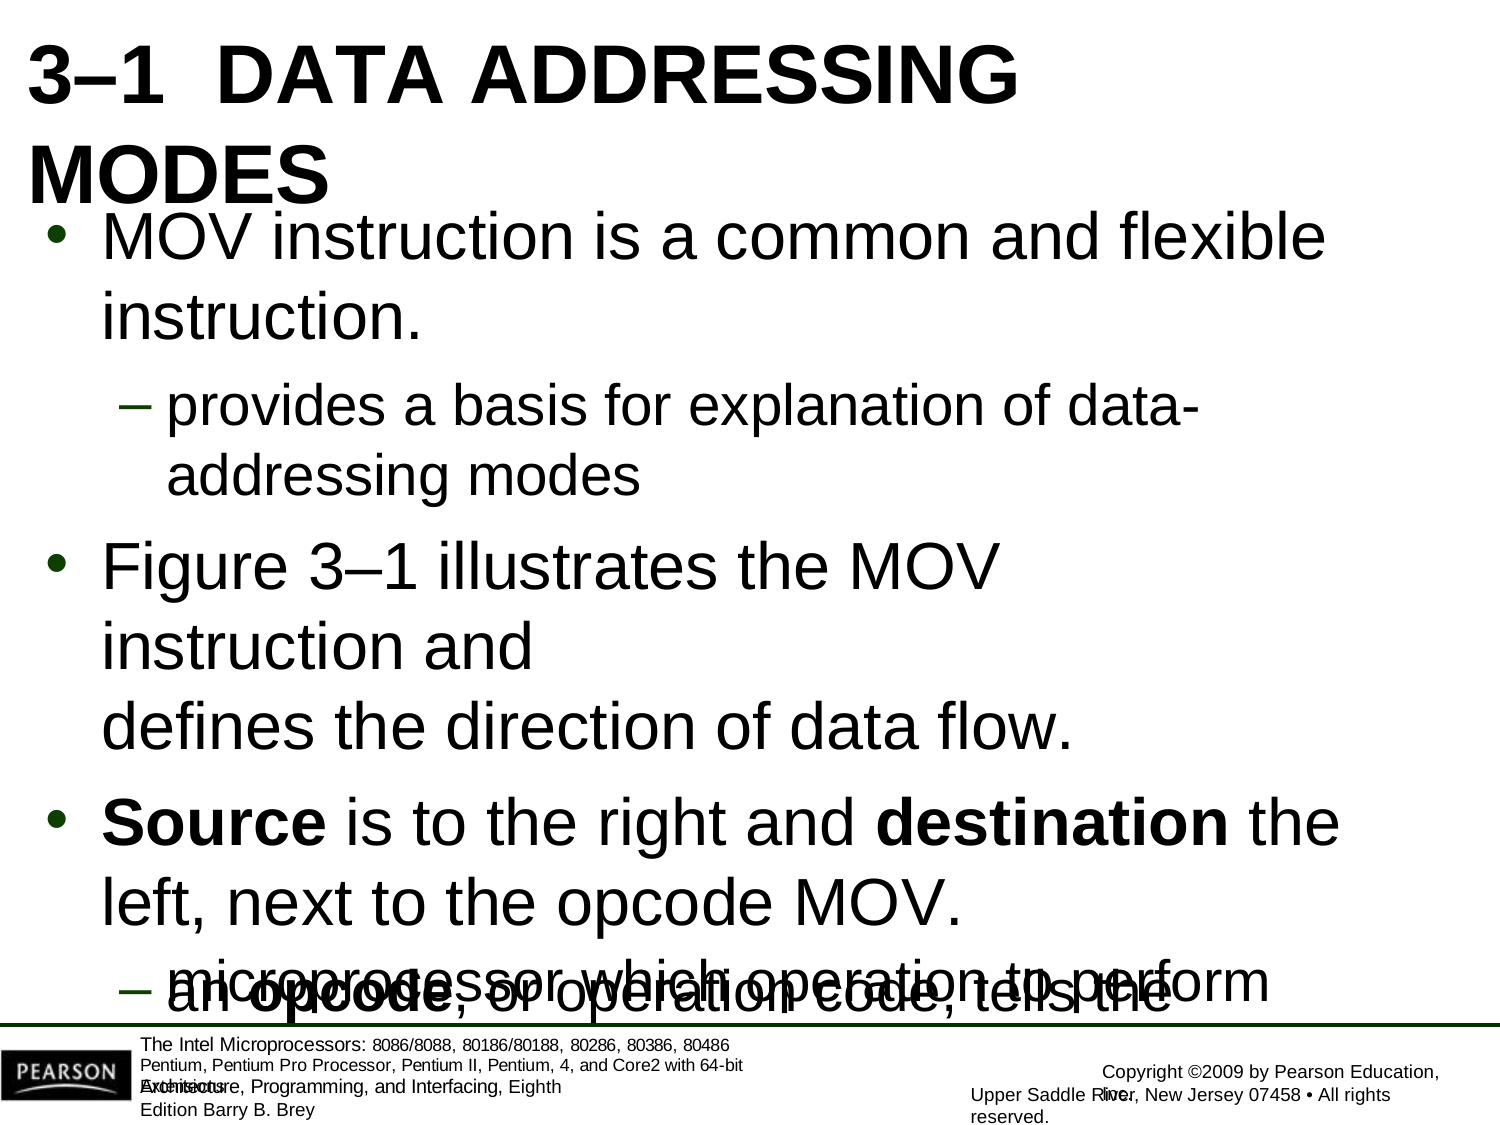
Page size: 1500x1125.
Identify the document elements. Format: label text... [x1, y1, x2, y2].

text_box microprocessor which operation to perform The Intel Microprocessors: 8086/8088, 80186/80188, 80286, 80386, 80486 Pentium, Pentium Pro Processor, Pentium II, Pentium, 4, and Core2 with 64-bit Extensions [137, 945, 1276, 1077]
text_box [0, 1049, 133, 1102]
text_box MOV instruction is a common and flexible instruction. provides a basis for explanation of data- addressing modes Figure 3–1 illustrates the MOV instruction and defines the direction of data flow. Source is to the right and destination the left, next to the opcode MOV. an opcode, or operation code, tells the [42, 192, 1469, 945]
text_box Copyright ©2009 by Pearson Education, Inc. [1100, 1059, 1475, 1082]
text_box Upper Saddle River, New Jersey 07458 • All rights reserved. [968, 1082, 1475, 1107]
text_box 3–1 DATA ADDRESSING MODES [25, 20, 1335, 122]
text_box Architecture, Programming, and Interfacing, Eighth Edition Barry B. Brey [137, 1075, 626, 1122]
